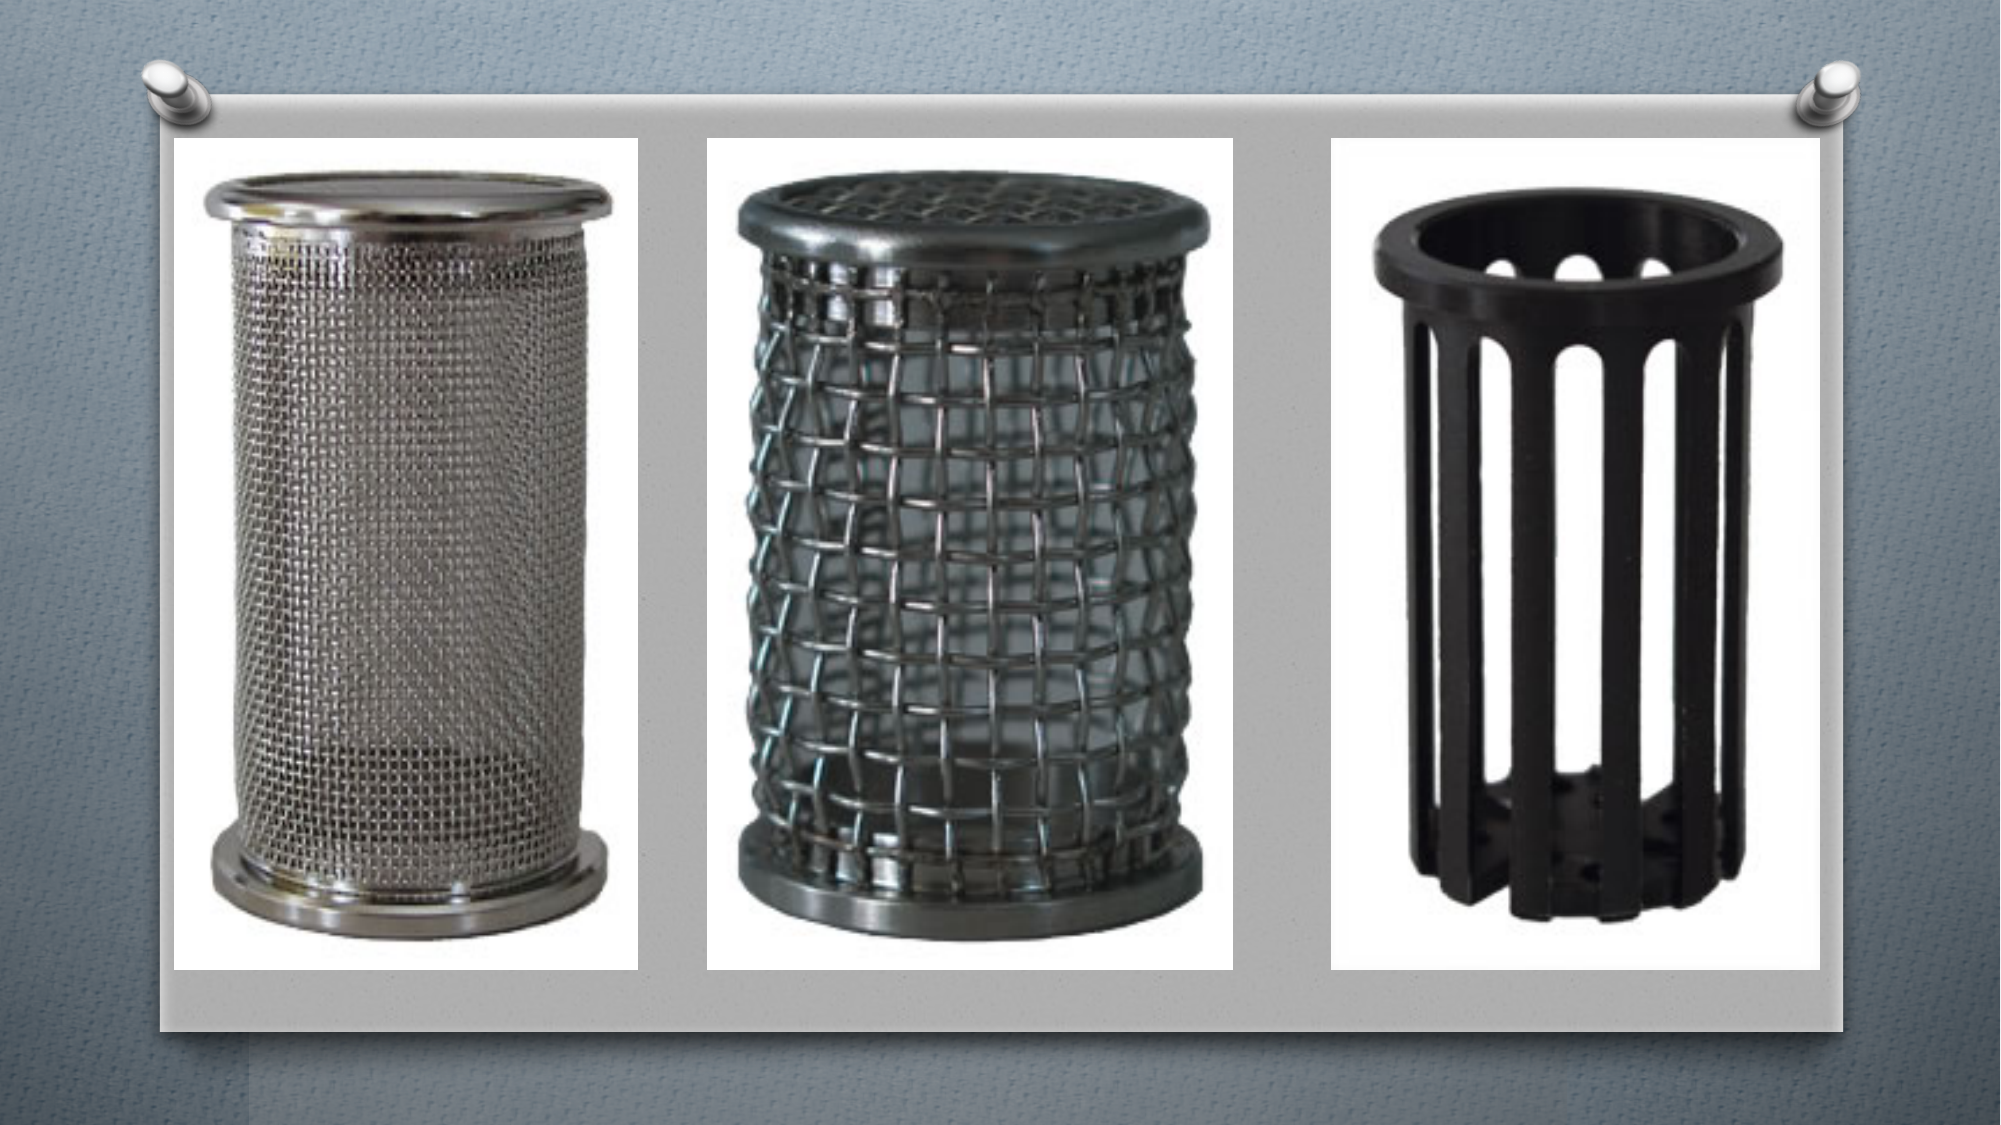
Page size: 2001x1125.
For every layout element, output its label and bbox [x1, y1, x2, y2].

picture [707, 137, 1233, 970]
picture [1330, 30, 1911, 970]
picture [107, 24, 639, 970]
